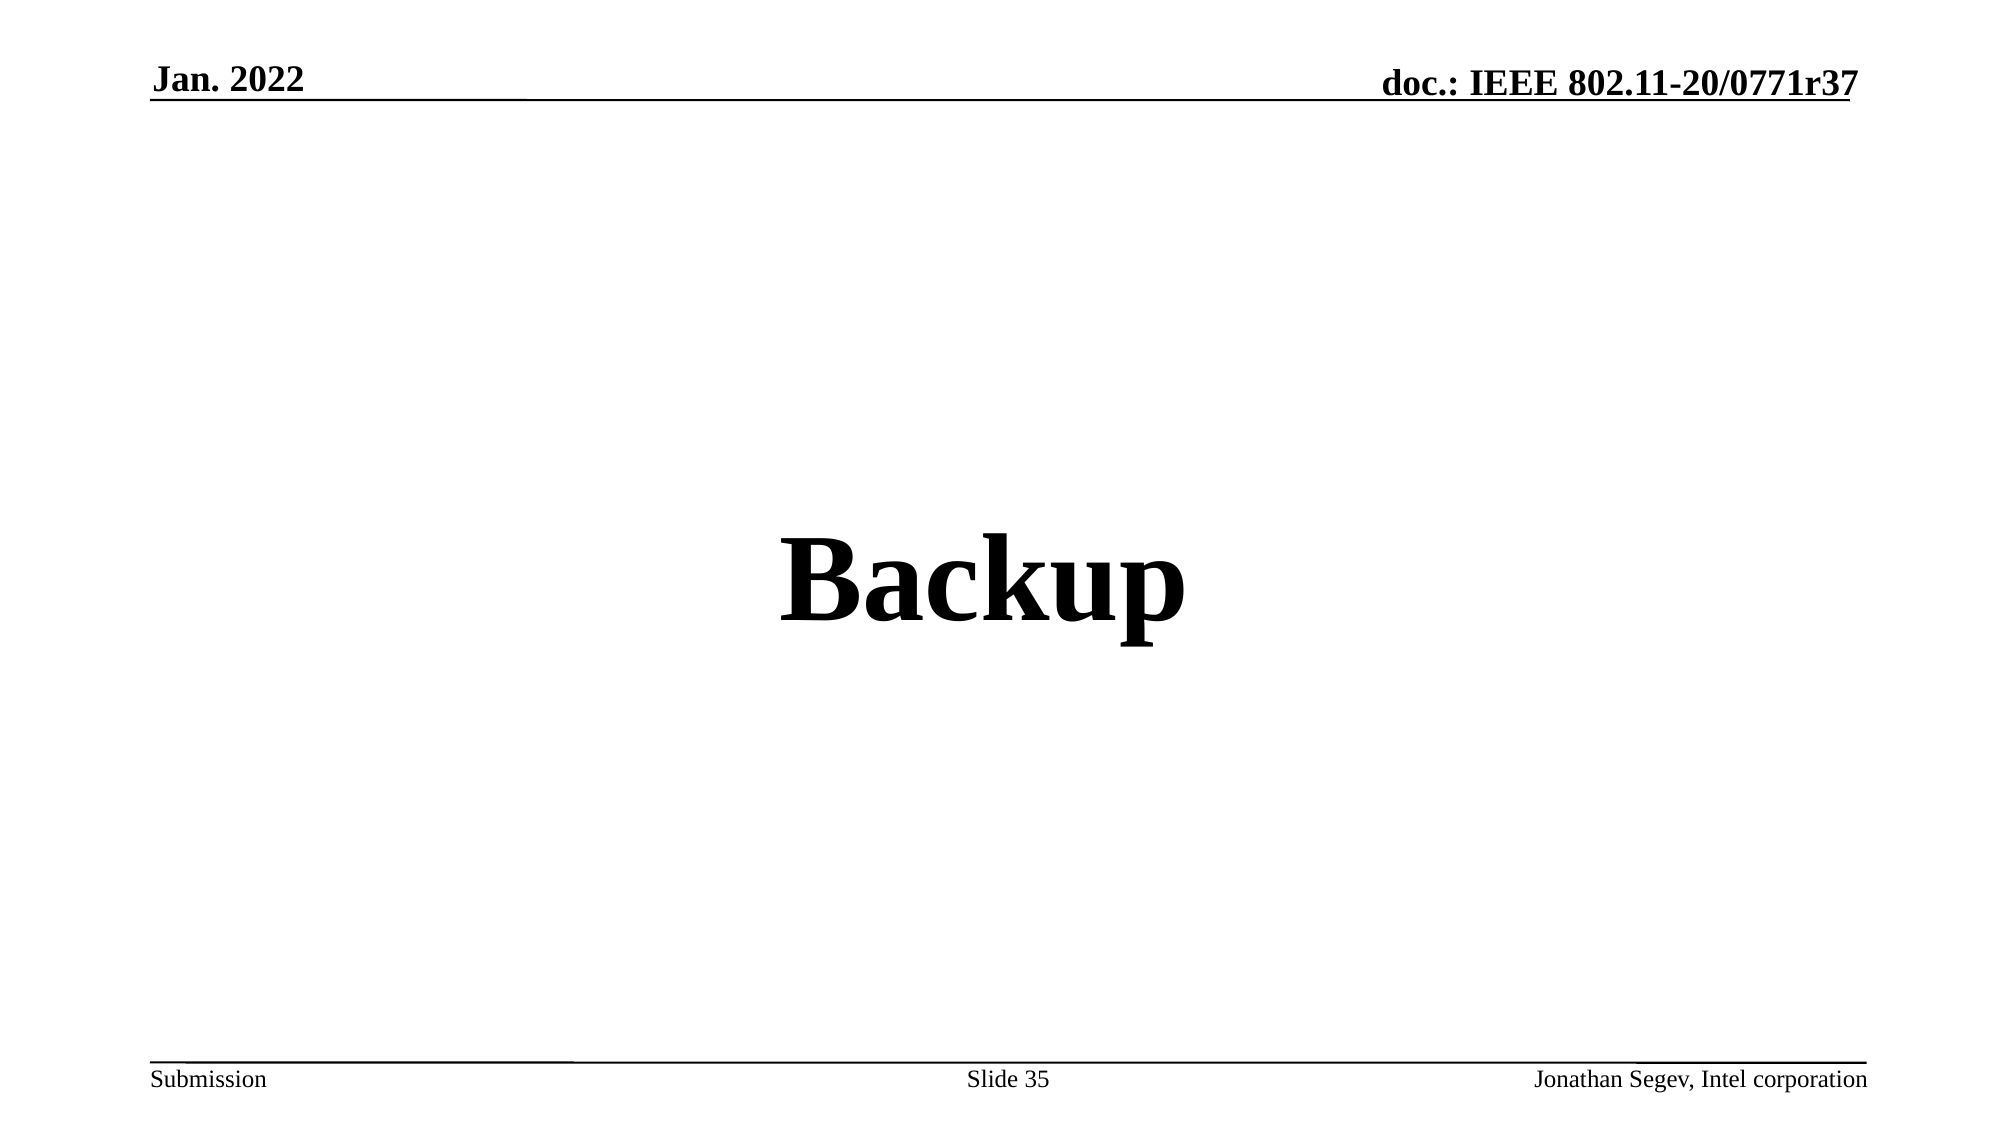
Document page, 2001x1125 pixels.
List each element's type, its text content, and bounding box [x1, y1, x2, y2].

footer Jonathan Segev, Intel corporation [1171, 1061, 1869, 1093]
list Backup [149, 324, 1850, 1000]
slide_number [152, 54, 563, 100]
slide_number Slide 35 [950, 1061, 1067, 1123]
